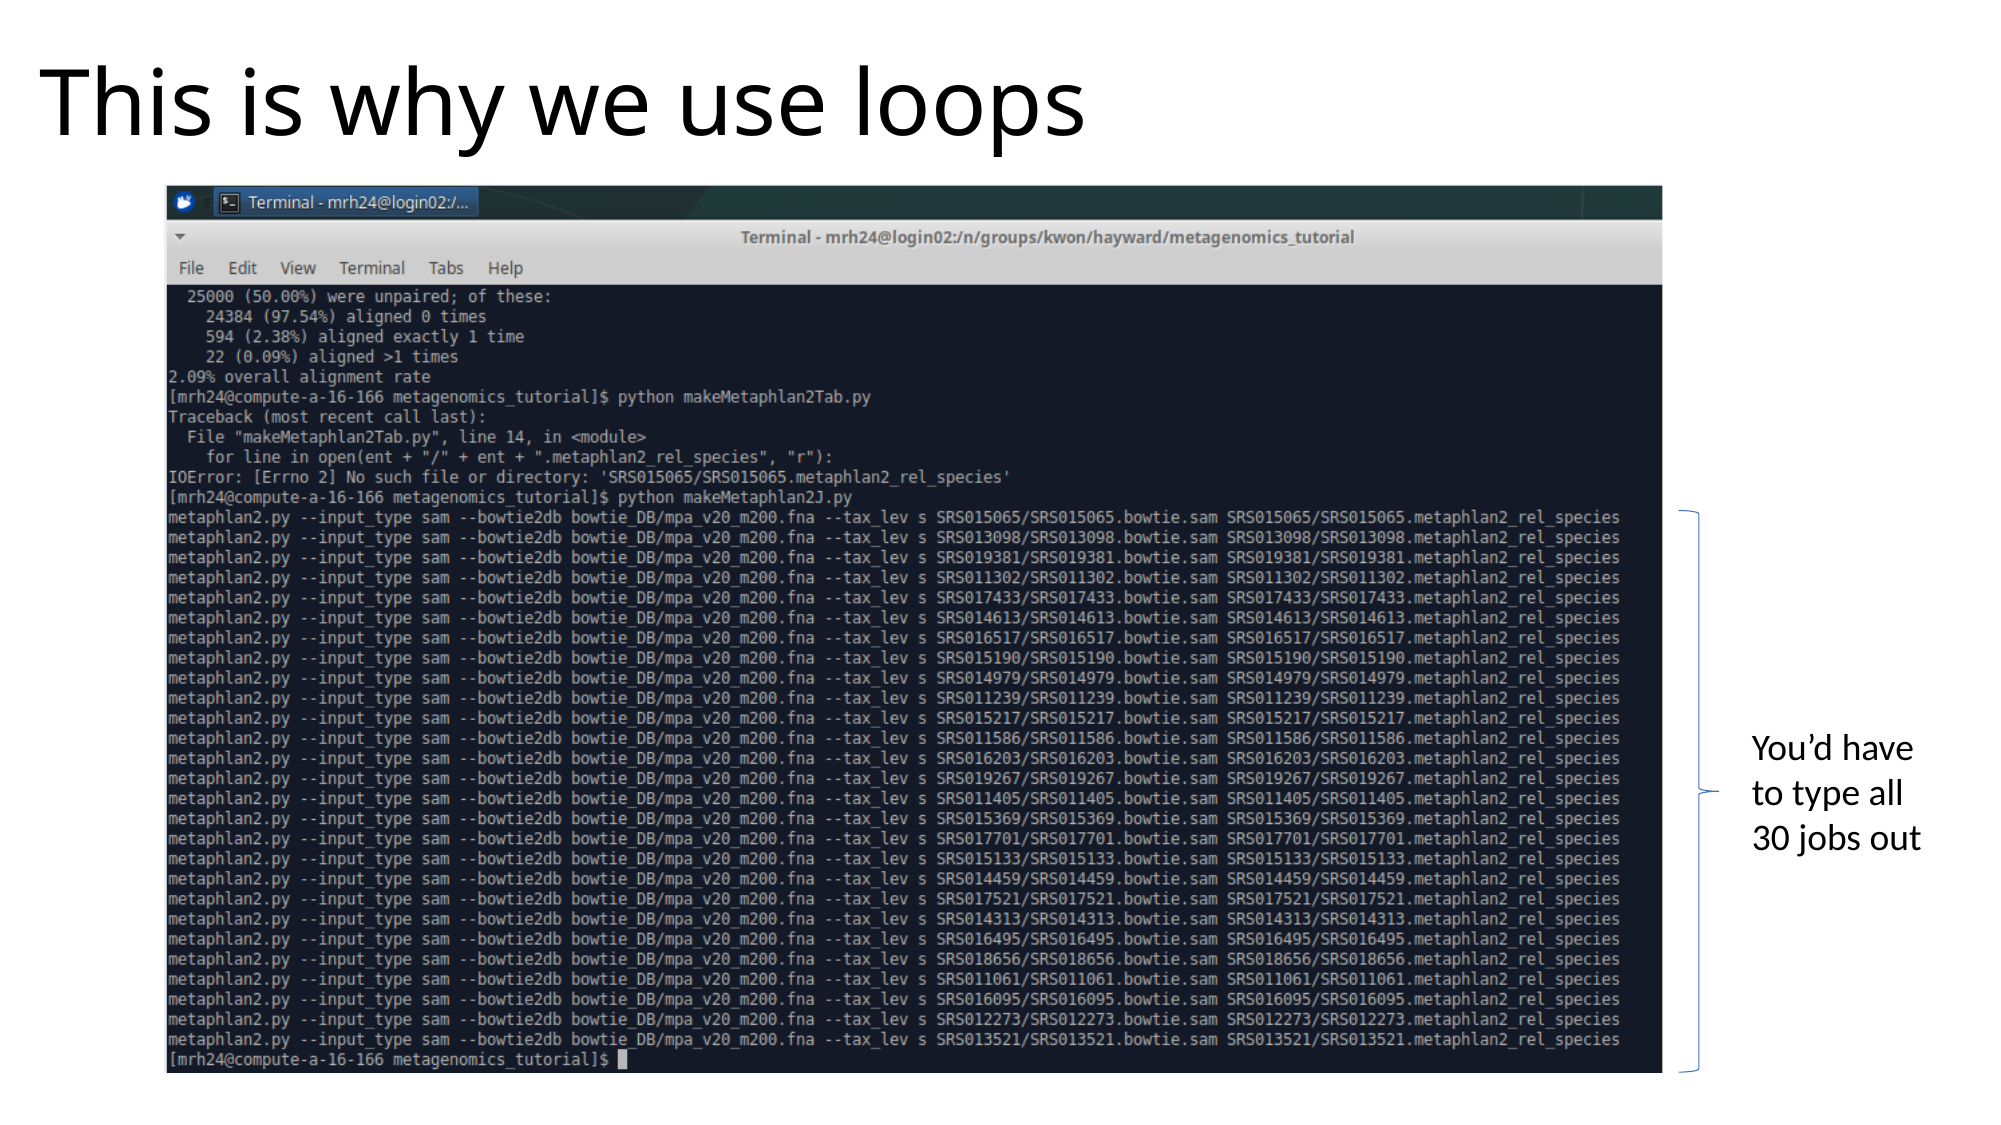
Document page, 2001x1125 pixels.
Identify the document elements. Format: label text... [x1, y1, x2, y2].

text_box You’d have to type all 30 jobs out [1737, 715, 1953, 866]
text_box [1678, 509, 1720, 1073]
picture [163, 182, 1663, 1073]
title This is why we use loops [24, 0, 1750, 215]
